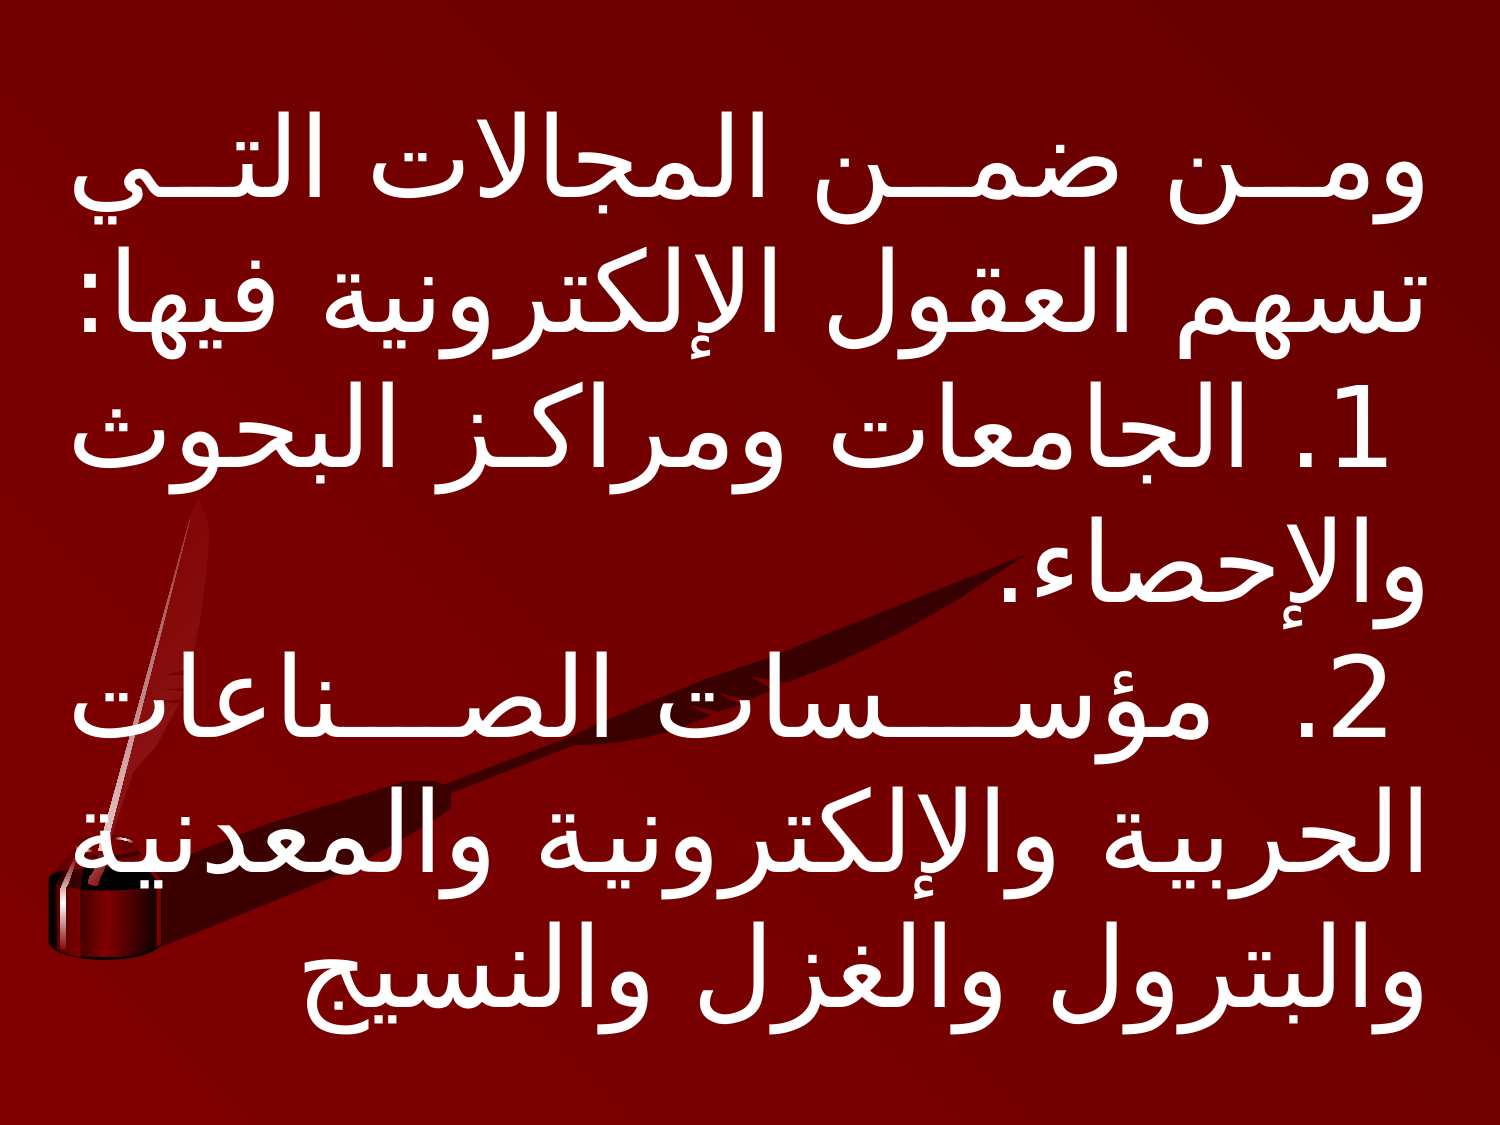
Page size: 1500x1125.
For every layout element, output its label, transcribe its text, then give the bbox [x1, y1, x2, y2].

text_box ومن ضمن المجالات التي تسهم العقول الإلكترونية فيها: 1. الجامعات ومراكز البحوث والإحصاء. 2. مؤسسات الصناعات الحربية والإلكترونية والمعدنية والبترول والغزل والنسيج [53, 77, 1447, 1038]
